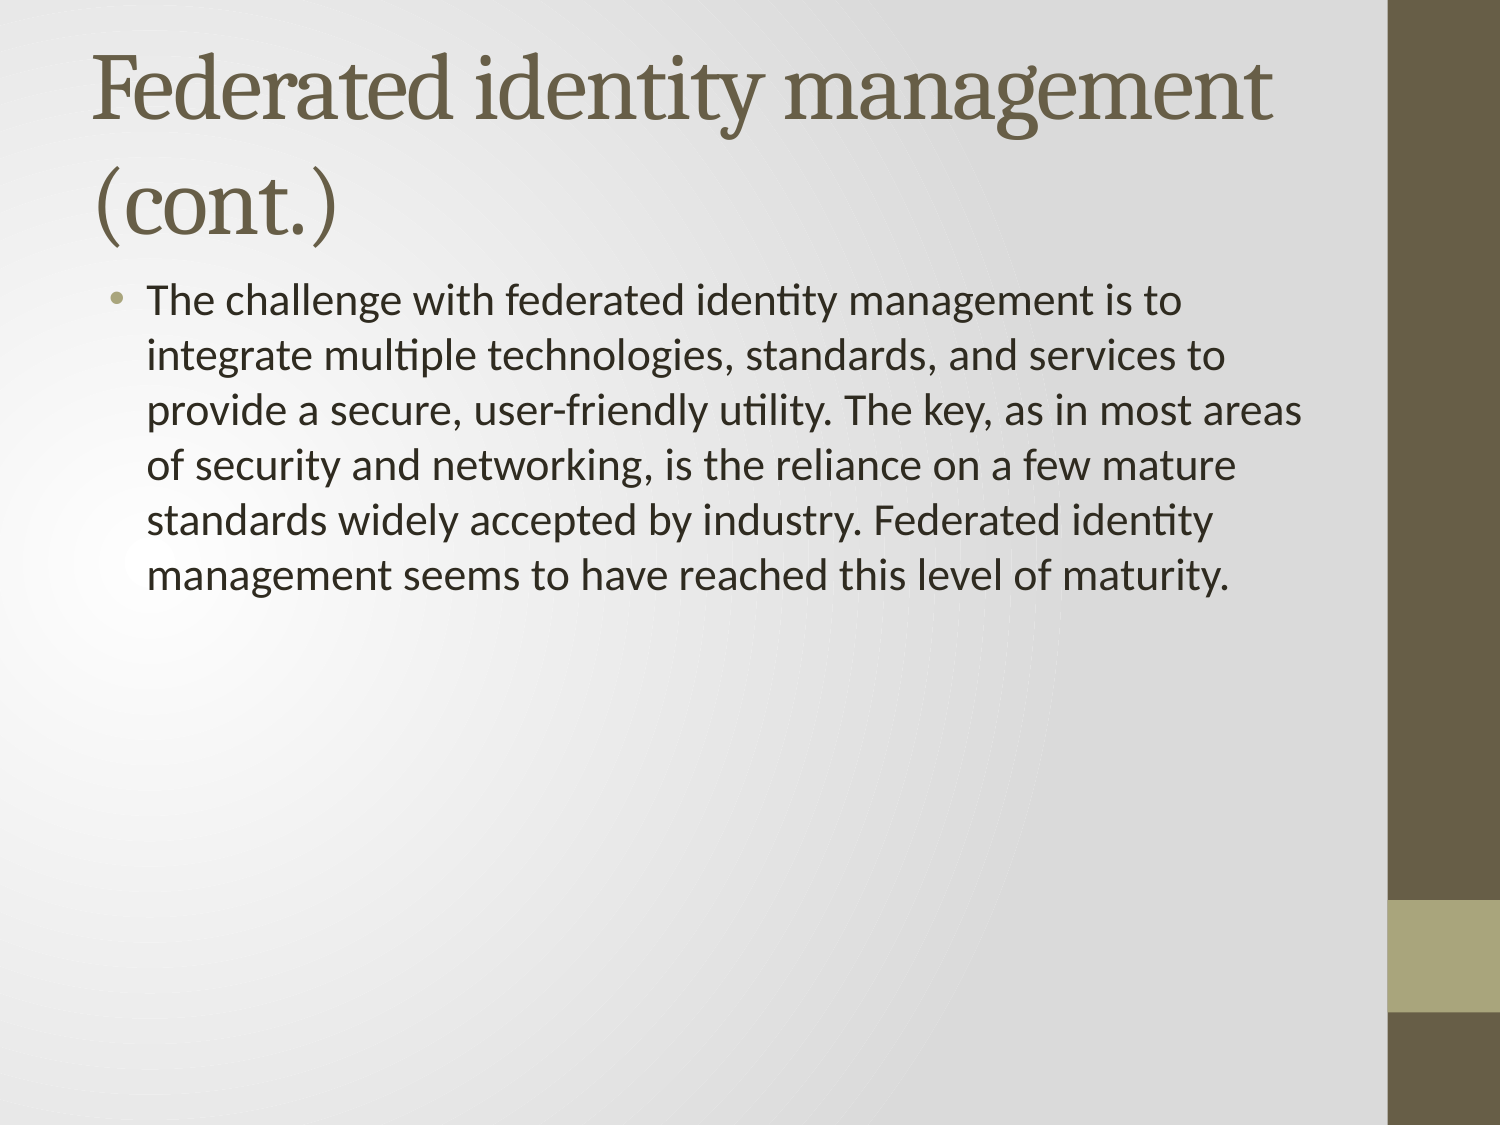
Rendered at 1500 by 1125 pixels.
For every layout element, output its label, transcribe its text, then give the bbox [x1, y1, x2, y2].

list The challenge with federated identity management is to integrate multiple technologies, standards, and services to provide a secure, user-friendly utility. The key, as in most areas of security and networking, is the reliance on a few mature standards widely accepted by industry. Federated identity management seems to have reached this level of maturity. [75, 262, 1325, 1050]
title Federated identity management (cont.) [75, 45, 1325, 233]
